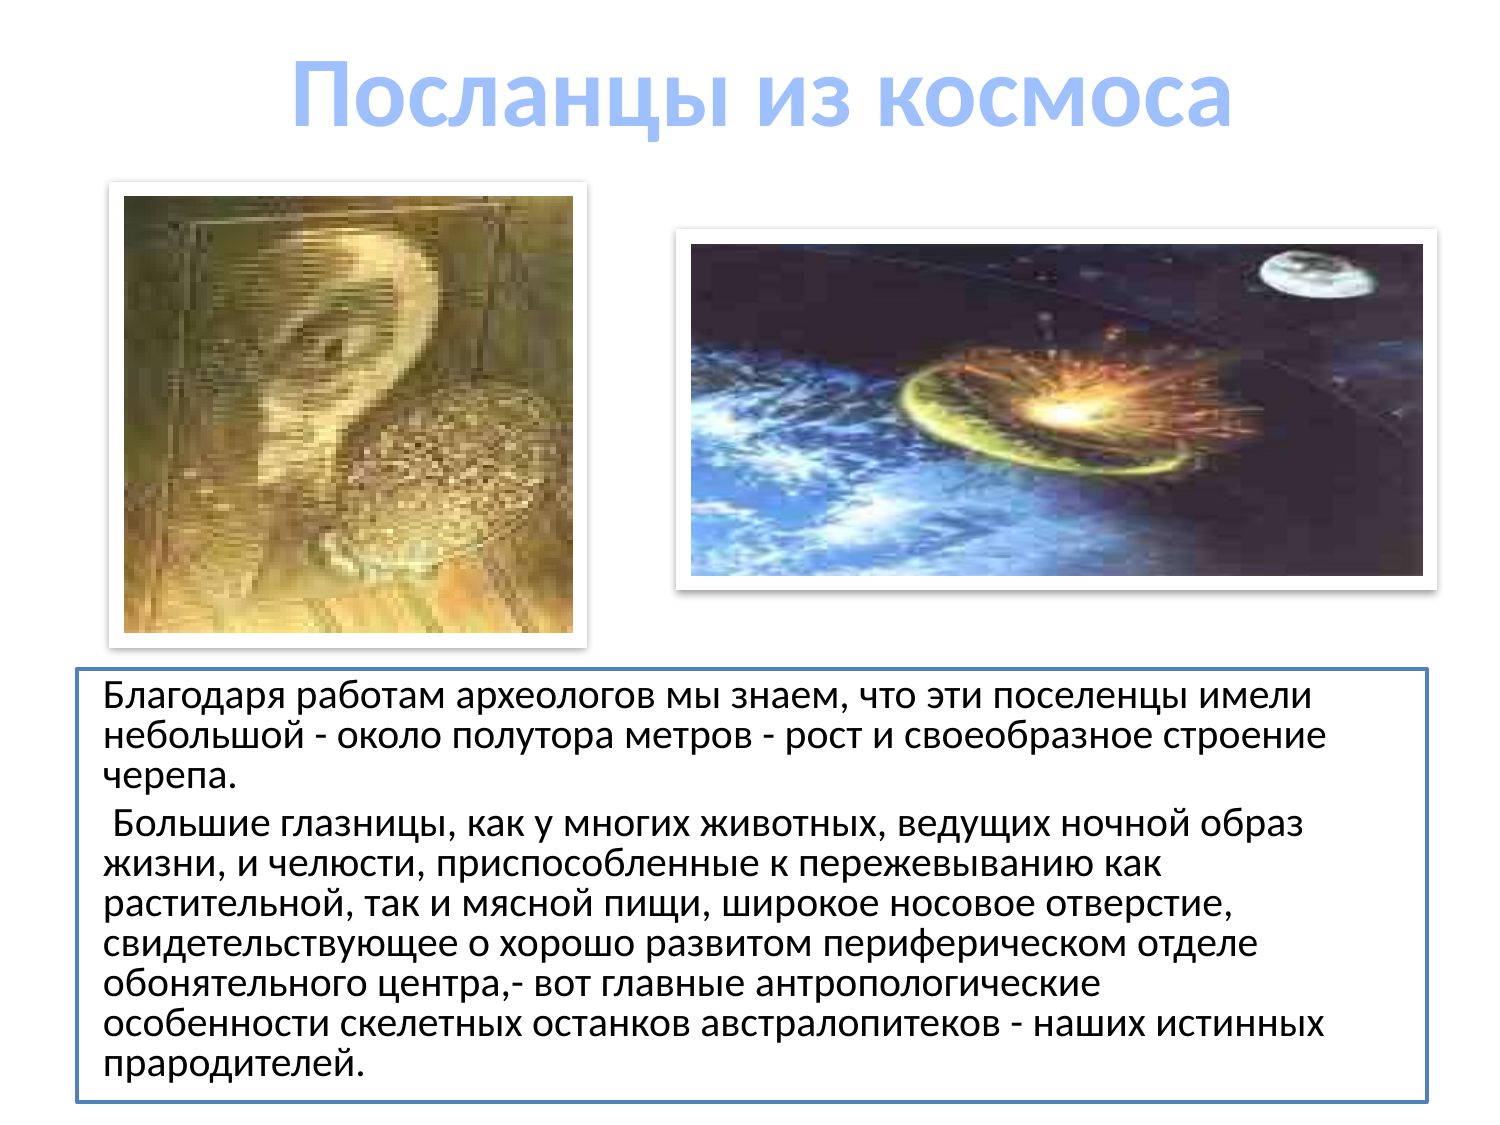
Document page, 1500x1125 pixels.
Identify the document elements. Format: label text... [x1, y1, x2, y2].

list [690, 243, 1423, 576]
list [123, 195, 574, 634]
title Посланцы из космоса [76, 0, 1427, 173]
list Благодаря работам археологов мы знаем, что эти поселенцы имели небольшой - около полутора метров - рост и своеобразное строение черепа. Большие глазницы, как у многих животных, ведущих ночной образ жизни, и челюсти, приспособленные к пережевыванию как растительной, так и мясной пищи, широкое носовое отверстие, свидетельствующее о хорошо развитом периферическом отделе обонятельного центра,- вот главные антропологические особенности скелетных останков австралопитеков - наших истинных прародителей. [75, 667, 1429, 1104]
